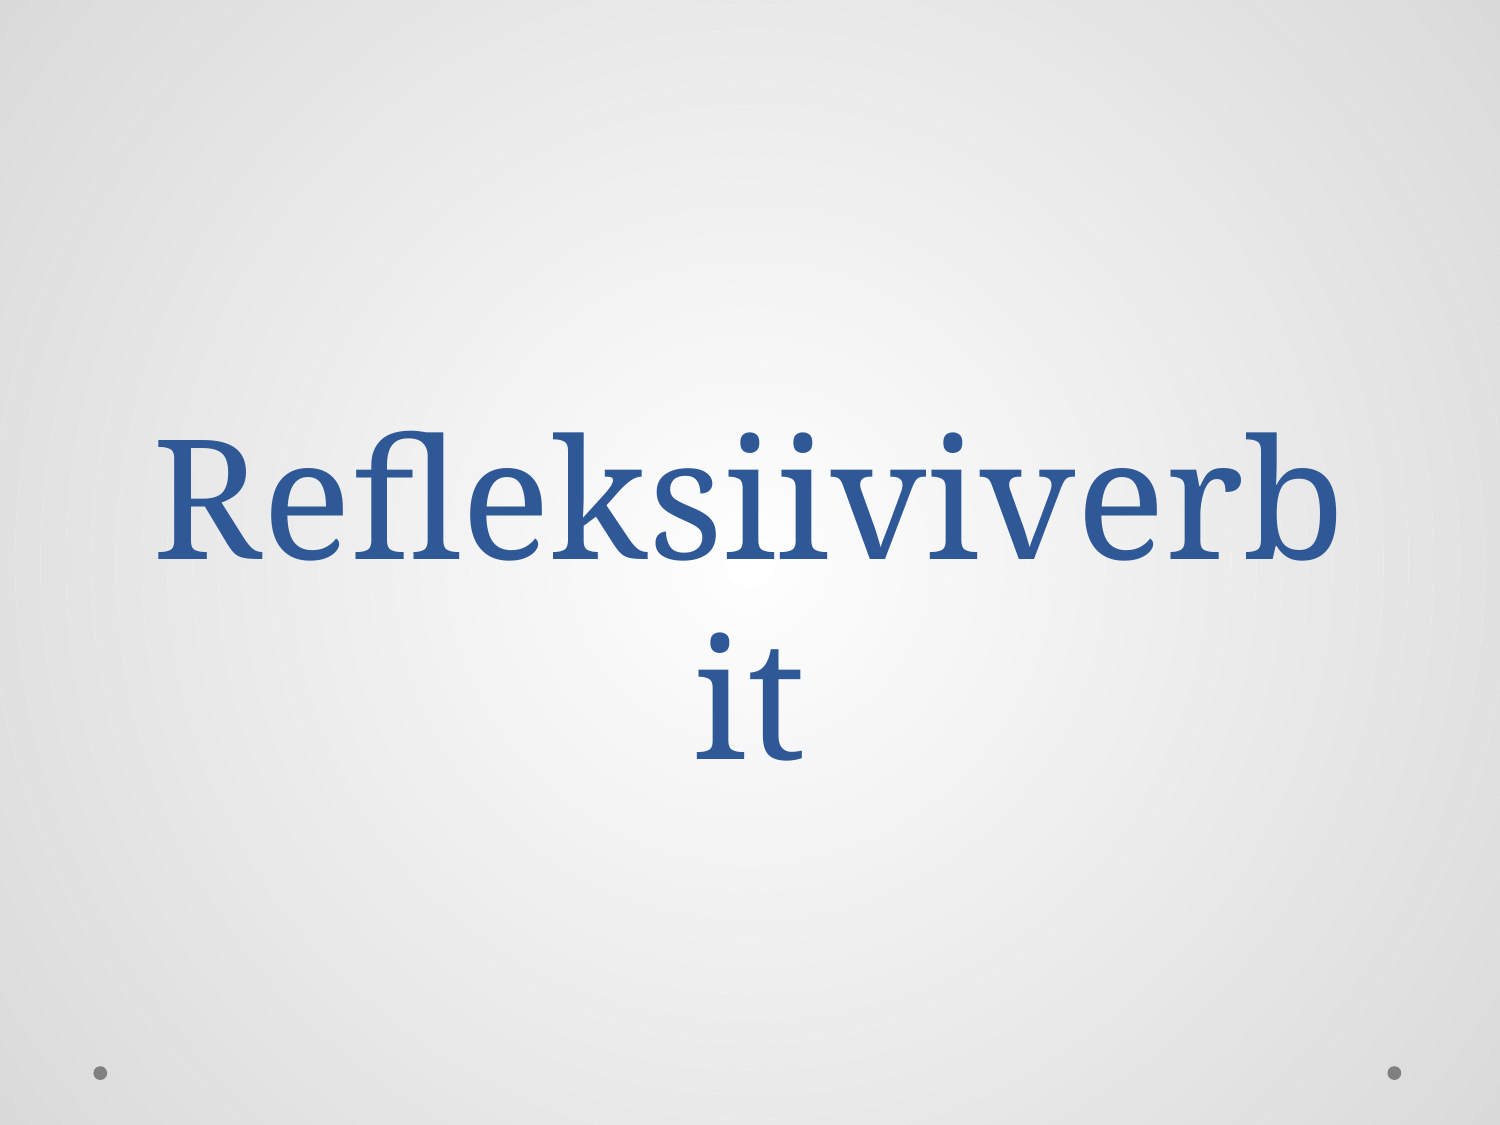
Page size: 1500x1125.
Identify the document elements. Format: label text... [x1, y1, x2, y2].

title Refleksiiviverbit [112, 99, 1388, 800]
